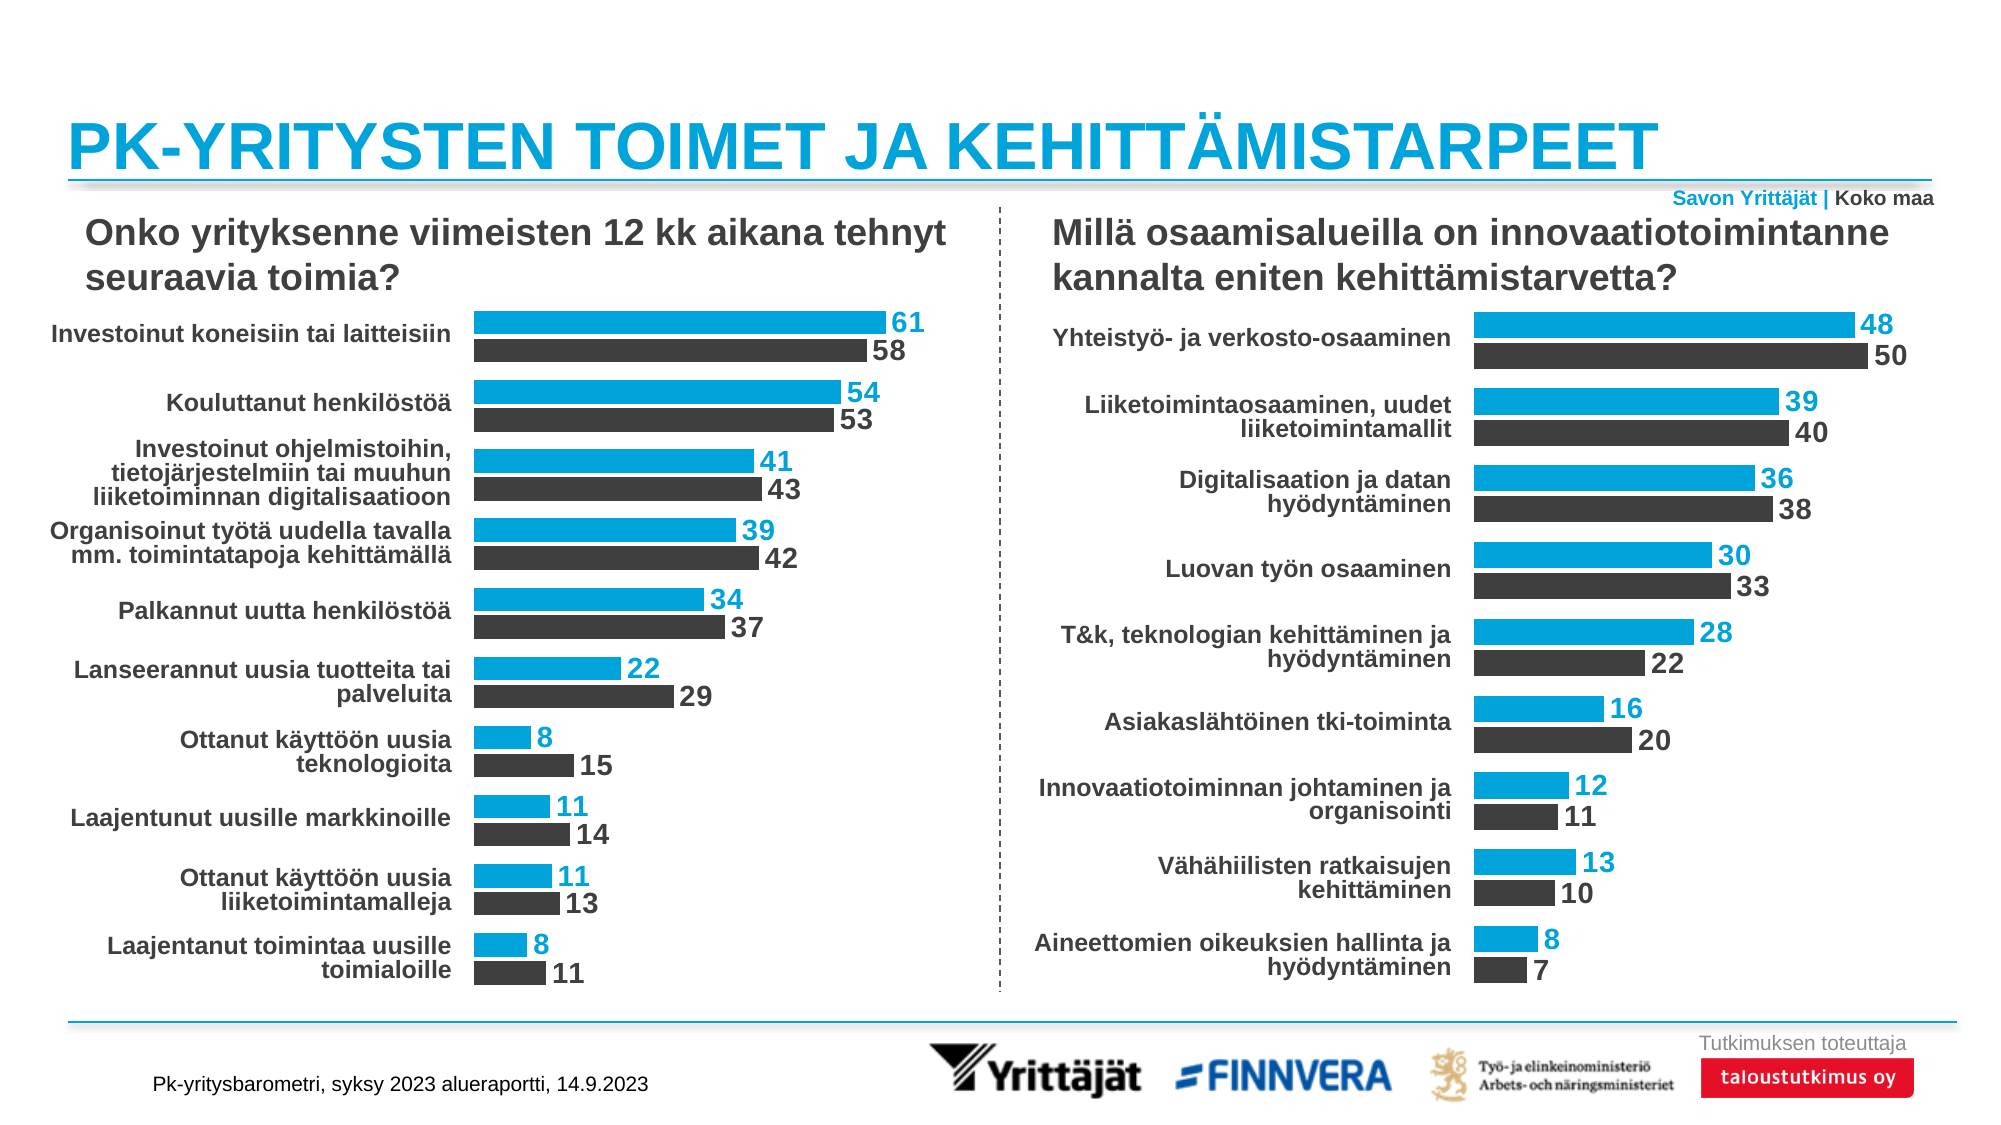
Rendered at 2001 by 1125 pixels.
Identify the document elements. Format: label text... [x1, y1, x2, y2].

text_box Ottanut käyttöön uusia teknologioita [3, 722, 467, 785]
text_box Luovan työn osaaminen [1004, 550, 1467, 590]
text_box Vähähiilisten ratkaisujen kehittäminen [1004, 847, 1467, 911]
text_box Yhteistyö- ja verkosto-osaaminen [1004, 320, 1467, 359]
text_box Investoinut ohjelmistoihin, tietojärjestelmiin tai muuhun liiketoiminnan digitalisaatioon [3, 430, 467, 518]
text_box Onko yrityksenne viimeisten 12 kk aikana tehnyt seuraavia toimia? [70, 200, 978, 306]
chart [473, 229, 997, 996]
chart [1473, 229, 1997, 996]
text_box Ottanut käyttöön uusia liiketoimintamalleja [3, 860, 467, 923]
text_box Liiketoimintaosaaminen, uudet liiketoimintamallit [1004, 386, 1467, 450]
text_box Kouluttanut henkilöstöä [3, 385, 467, 424]
text_box Investoinut koneisiin tai laitteisiin [3, 316, 467, 355]
text_box Savon Yrittäjät | Koko maa [1219, 176, 1949, 217]
text_box Millä osaamisalueilla on innovaatiotoimintanne kannalta eniten kehittämistarvetta? [1037, 200, 1945, 306]
picture [911, 1024, 1914, 1121]
title PK-YRITYSTEN TOIMET JA KEHITTÄMISTARPEET [67, 0, 1914, 179]
text_box Laajentanut toimintaa uusille toimialoille [3, 928, 467, 991]
text_box Palkannut uutta henkilöstöä [3, 592, 467, 632]
text_box Aineettomien oikeuksien hallinta ja hyödyntäminen [1004, 924, 1467, 988]
text_box Innovaatiotoiminnan johtaminen ja organisointi [1004, 769, 1467, 833]
text_box Asiakaslähtöinen tki-toiminta [1004, 704, 1467, 744]
text_box Laajentunut uusille markkinoille [3, 800, 467, 839]
text_box Lanseerannut uusia tuotteita tai palveluita [3, 651, 467, 715]
text_box Organisoinut työtä uudella tavalla mm. toimintatapoja kehittämällä [3, 518, 467, 576]
text_box T&k, teknologian kehittäminen ja hyödyntäminen [1004, 617, 1467, 680]
text_box Digitalisaation ja datan hyödyntäminen [1004, 462, 1467, 525]
footer Pk-yritysbarometri, syksy 2023 alueraportti, 14.9.2023 [137, 1049, 764, 1104]
